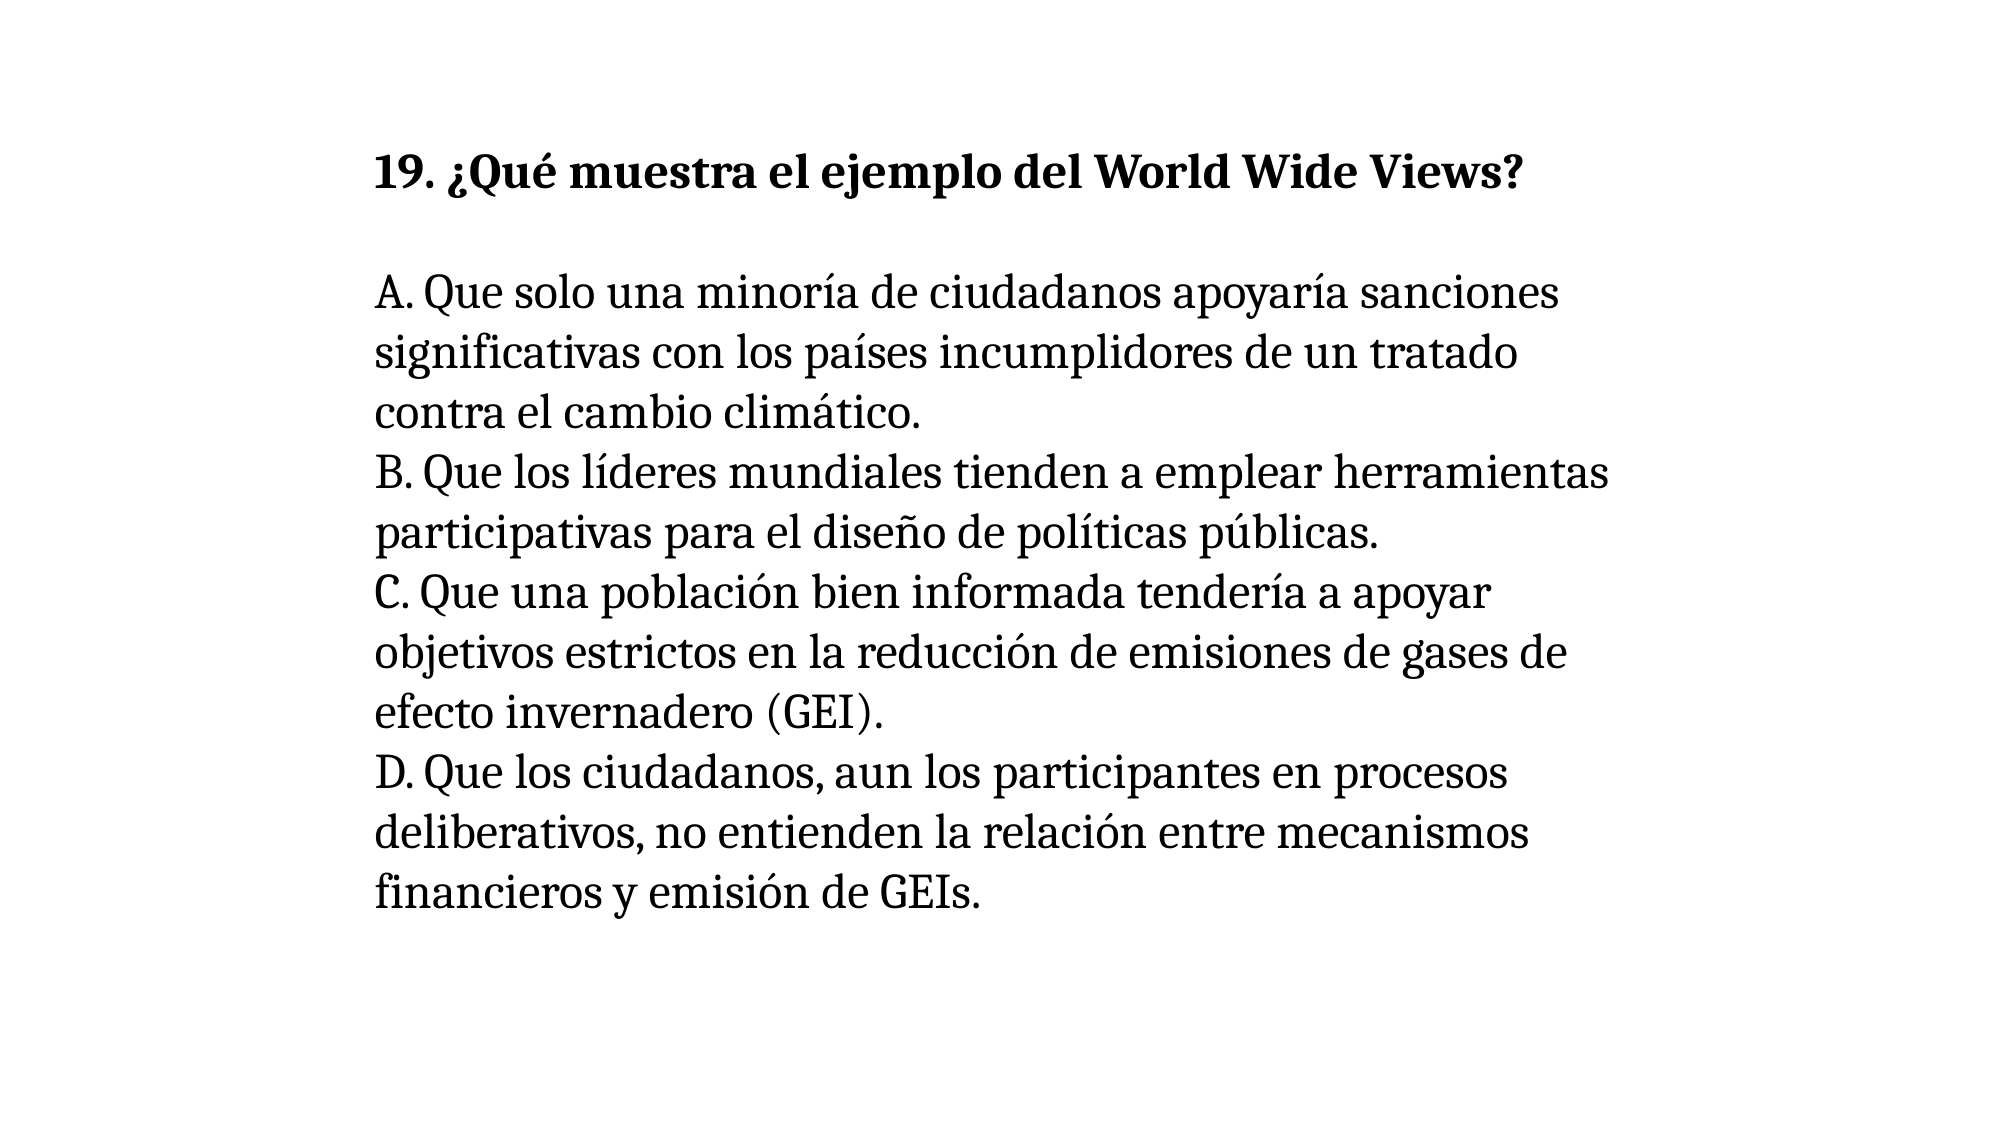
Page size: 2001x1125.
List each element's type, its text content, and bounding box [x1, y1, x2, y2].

text_box 19. ¿Qué muestra el ejemplo del World Wide Views? A. Que solo una minoría de ciudadanos apoyaría sanciones significativas con los países incumplidores de un tratado contra el cambio climático. B. Que los líderes mundiales tienden a emplear herramientas participativas para el diseño de políticas públicas. C. Que una población bien informada tendería a apoyar objetivos estrictos en la reducción de emisiones de gases de efecto invernadero (GEI). D. Que los ciudadanos, aun los participantes en procesos deliberativos, no entienden la relación entre mecanismos financieros y emisión de GEIs. [359, 130, 1641, 926]
